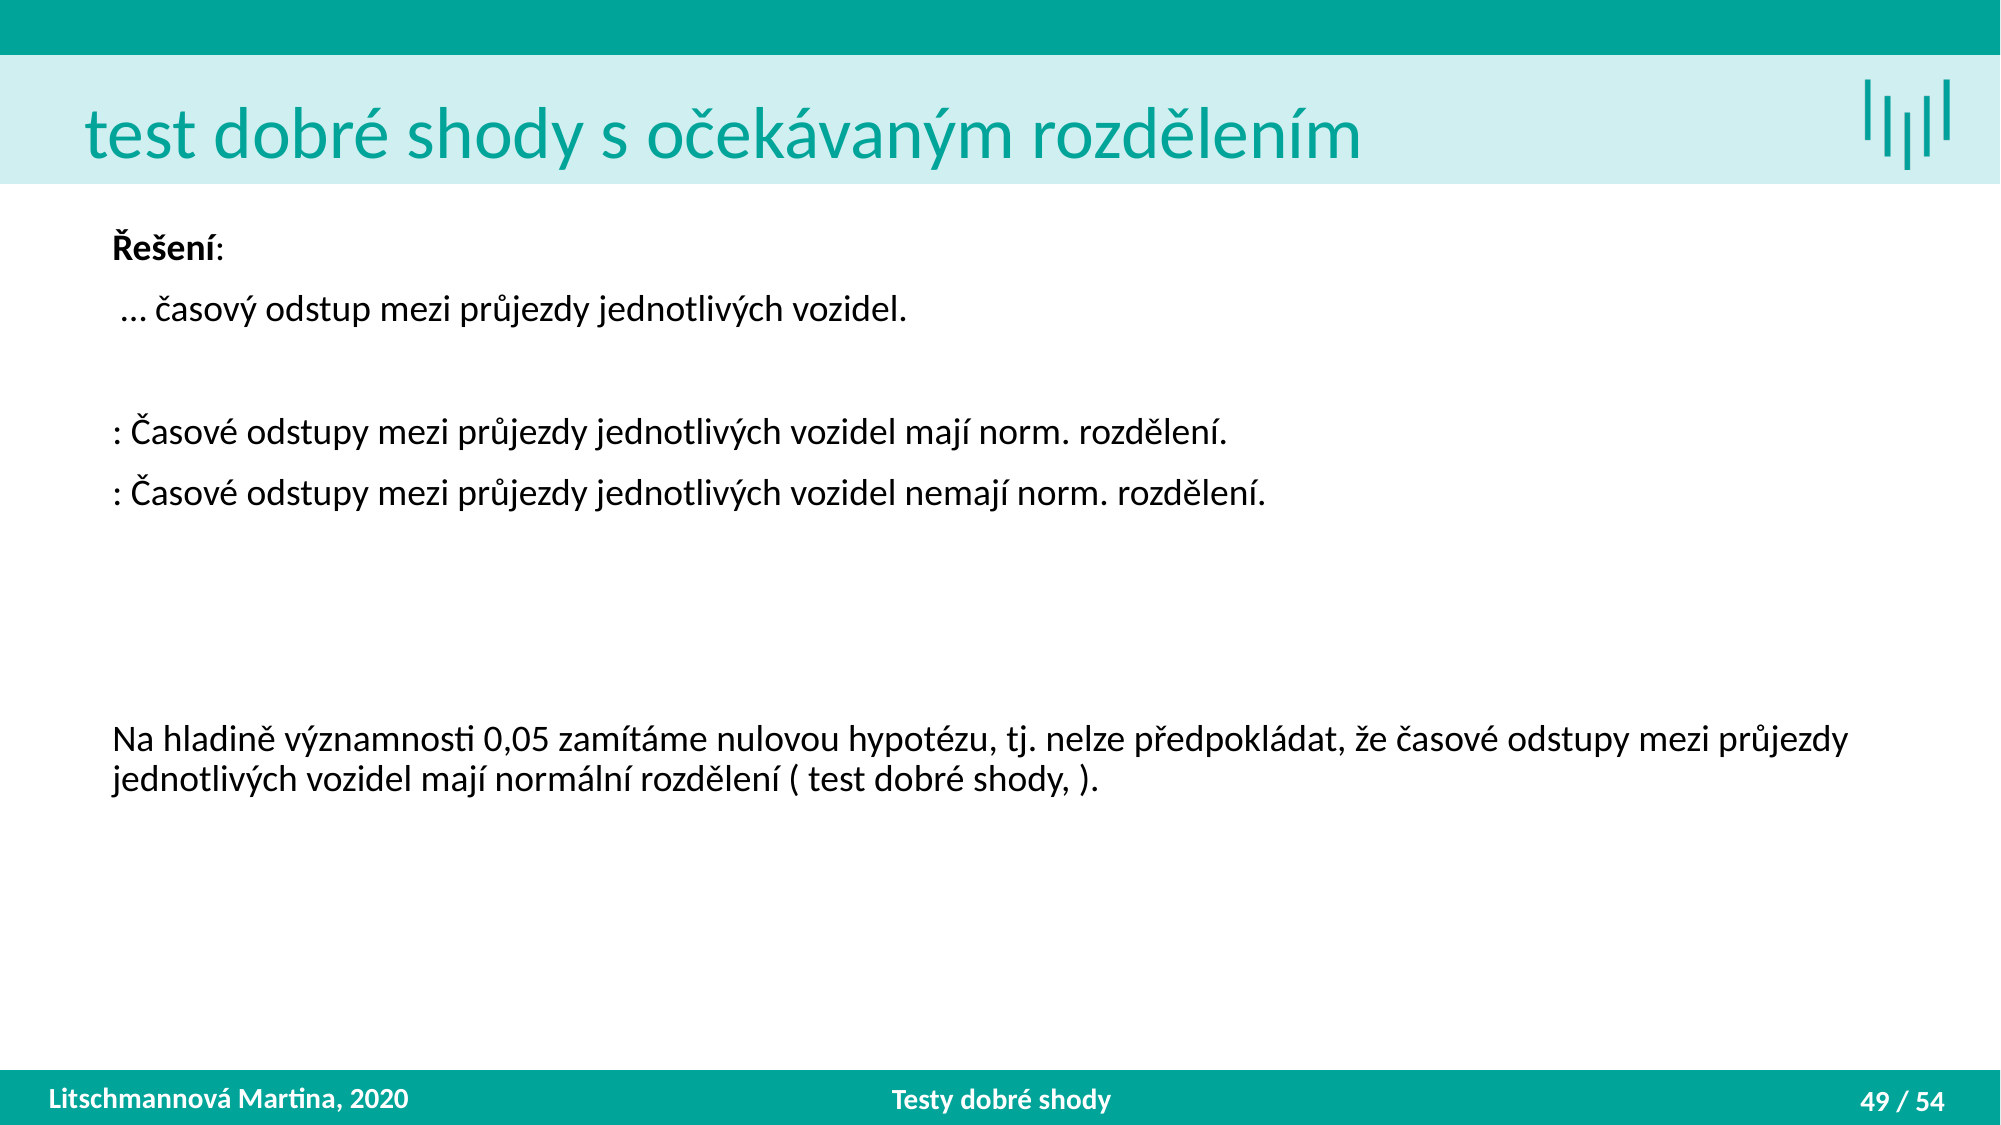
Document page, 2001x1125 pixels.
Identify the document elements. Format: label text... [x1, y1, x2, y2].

footer Testy dobré shody [664, 1070, 1340, 1125]
slide_number Litschmannová Martina, 2020 [33, 1070, 484, 1124]
slide_number 49 / 54 [1509, 1072, 1960, 1125]
picture [1852, 69, 1960, 178]
